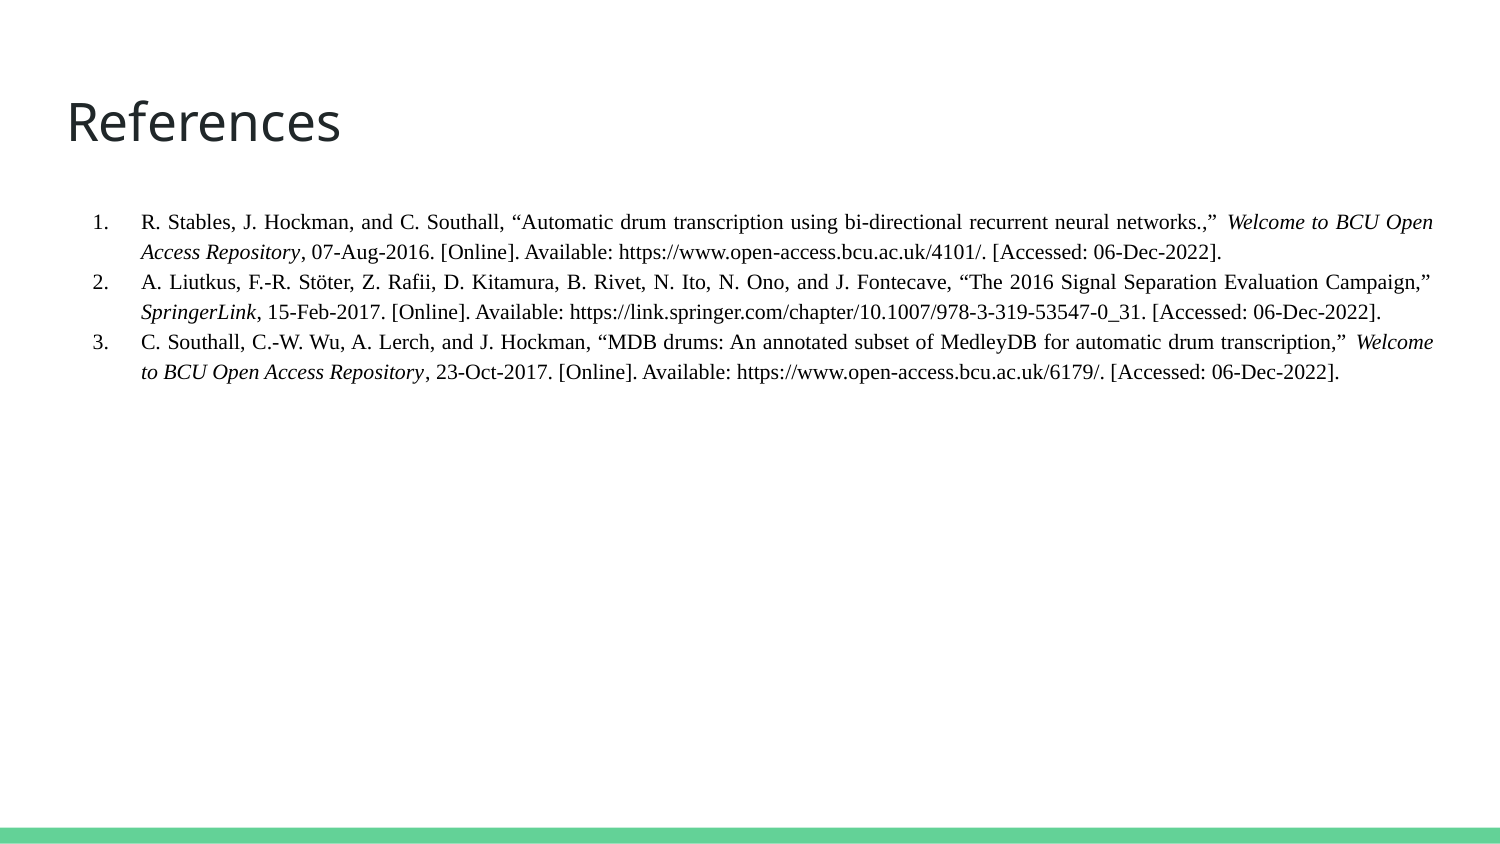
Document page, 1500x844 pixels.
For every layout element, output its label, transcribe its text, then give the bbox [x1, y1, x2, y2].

list R. Stables, J. Hockman, and C. Southall, “Automatic drum transcription using bi-directional recurrent neural networks.,” Welcome to BCU Open Access Repository, 07-Aug-2016. [Online]. Available: https://www.open-access.bcu.ac.uk/4101/. [Accessed: 06-Dec-2022]. A. Liutkus, F.-R. Stöter, Z. Rafii, D. Kitamura, B. Rivet, N. Ito, N. Ono, and J. Fontecave, “The 2016 Signal Separation Evaluation Campaign,” SpringerLink, 15-Feb-2017. [Online]. Available: https://link.springer.com/chapter/10.1007/978-3-319-53547-0_31. [Accessed: 06-Dec-2022]. C. Southall, C.-W. Wu, A. Lerch, and J. Hockman, “MDB drums: An annotated subset of MedleyDB for automatic drum transcription,” Welcome to BCU Open Access Repository, 23-Oct-2017. [Online]. Available: https://www.open-access.bcu.ac.uk/6179/. [Accessed: 06-Dec-2022]. [51, 189, 1449, 750]
title References [51, 72, 1449, 167]
